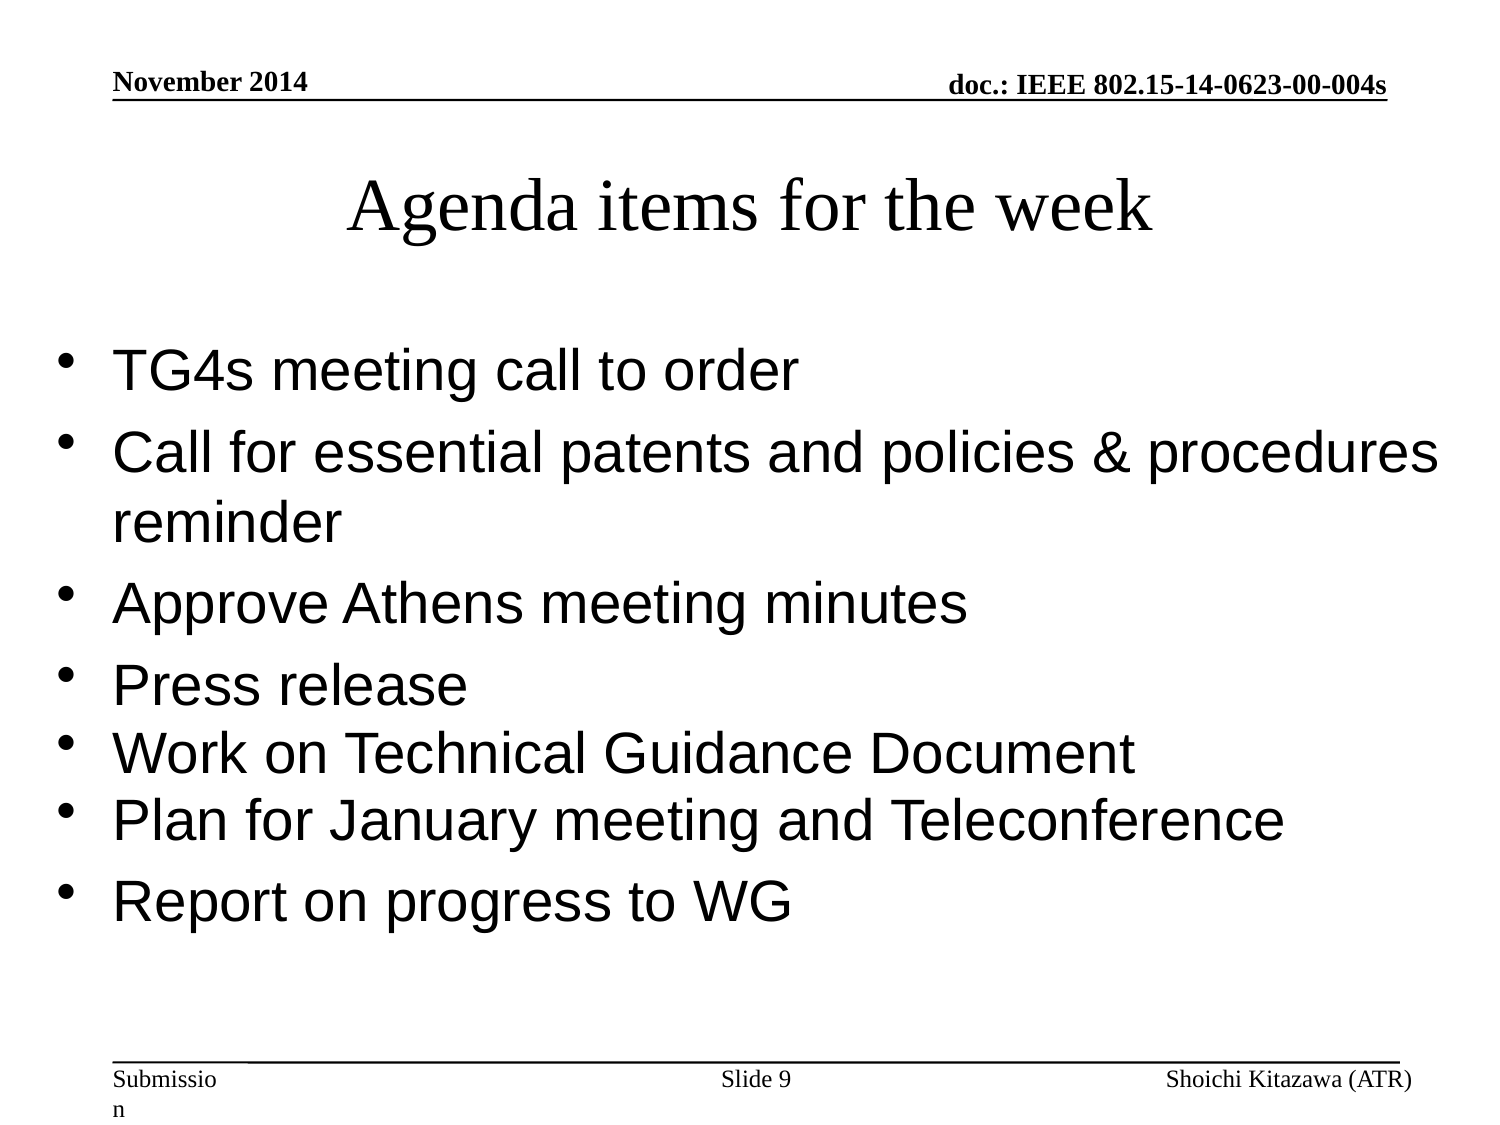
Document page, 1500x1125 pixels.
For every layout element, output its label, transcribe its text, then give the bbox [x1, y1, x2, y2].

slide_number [112, 62, 375, 98]
slide_number Slide 9 [712, 1062, 800, 1093]
title Agenda items for the week [112, 112, 1388, 288]
footer Shoichi Kitazawa (ATR) [900, 1062, 1413, 1093]
list TG4s meeting call to order Call for essential patents and policies & procedures reminder Approve Athens meeting minutes Press release Work on Technical Guidance Document Plan for January meeting and Teleconference Report on progress to WG [41, 324, 1459, 1000]
